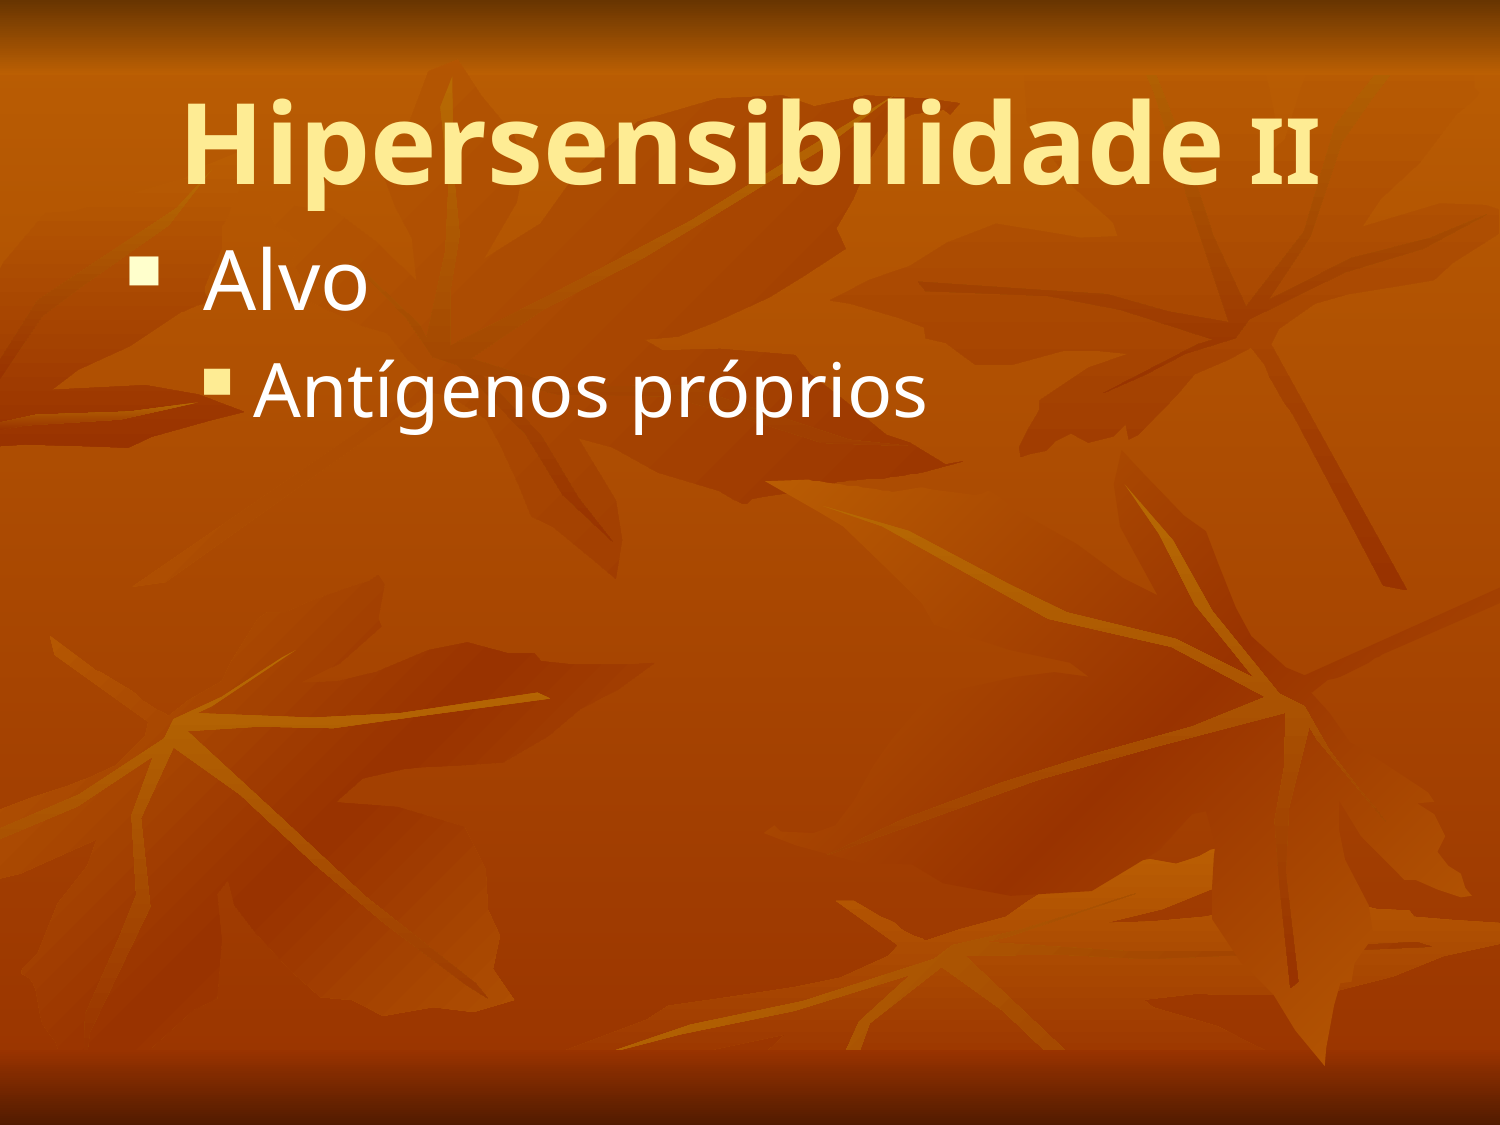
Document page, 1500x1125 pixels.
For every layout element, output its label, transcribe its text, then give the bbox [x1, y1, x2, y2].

list Alvo Antígenos próprios [110, 219, 1424, 1005]
title Hipersensibilidade II [74, 45, 1426, 234]
